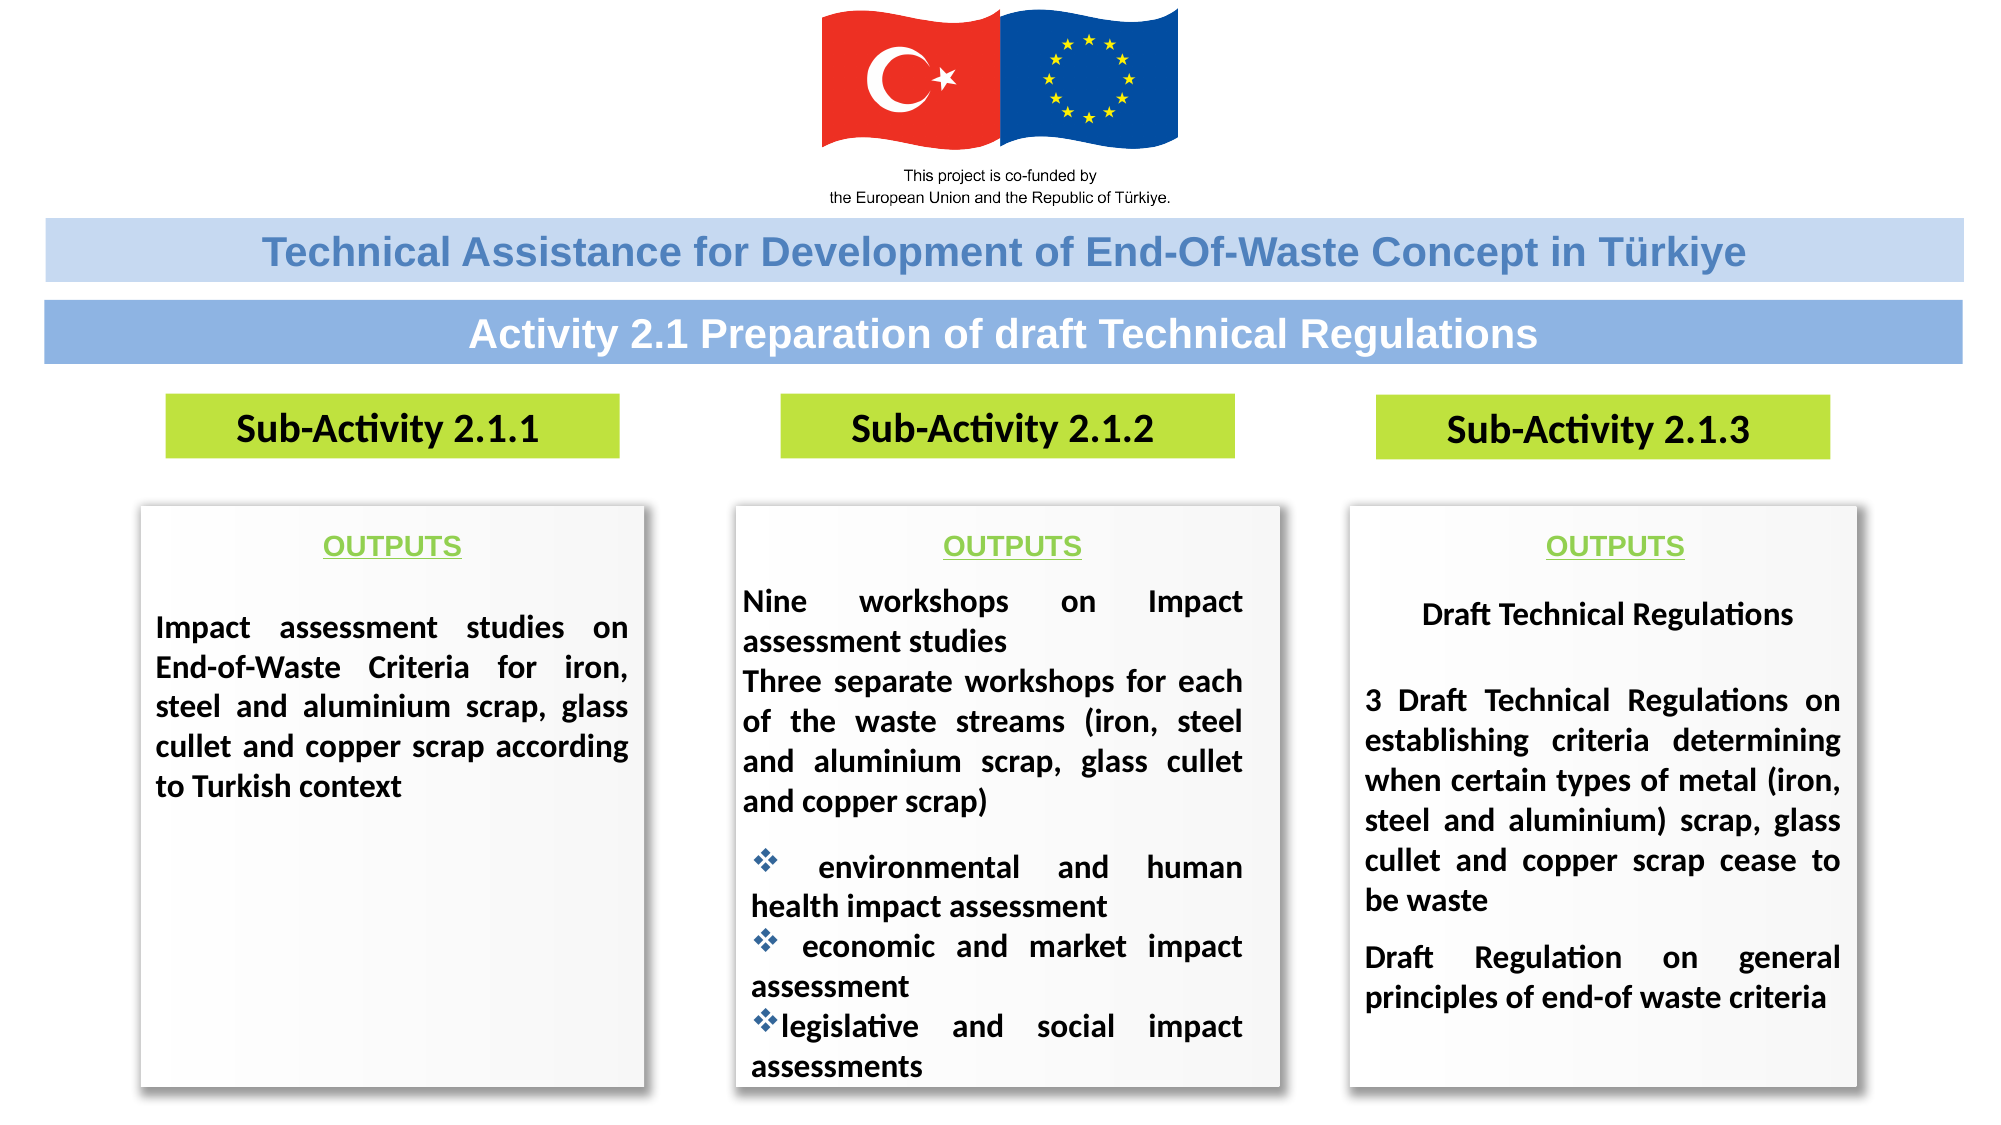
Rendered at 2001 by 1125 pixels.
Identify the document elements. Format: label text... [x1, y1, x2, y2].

text_box [734, 505, 1281, 1089]
text_box [1348, 505, 1859, 1089]
text_box [139, 505, 646, 1089]
text_box Sub-Activity 2.1.1 [165, 393, 620, 459]
text_box Nine workshops on Impact assessment studies Three separate workshops for each of the waste streams (iron, steel and aluminium scrap, glass cullet and copper scrap) [727, 571, 1259, 827]
text_box Impact assessment studies on End-of-Waste Criteria for iron, steel and aluminium scrap, glass cullet and copper scrap according to Turkish context [140, 597, 645, 812]
text_box Sub-Activity 2.1.3 [1376, 394, 1831, 460]
text_box Draft Technical Regulations [1407, 584, 1824, 640]
text_box Technical Assistance for Development of End-Of-Waste Concept in Türkiye [43, 216, 1966, 284]
text_box 3 Draft Technical Regulations on establishing criteria determining when certain types of metal (iron, steel and aluminium) scrap, glass cullet and copper scrap cease to be waste [1349, 670, 1857, 925]
text_box Draft Regulation on general principles of end-of waste criteria [1349, 927, 1857, 1023]
text_box Sub-Activity 2.1.2 [780, 393, 1235, 459]
text_box outputs [928, 520, 1098, 571]
text_box outputs [308, 519, 477, 570]
text_box Activity 2.1 Preparation of draft Technical Regulations [42, 298, 1965, 366]
text_box outputs [1530, 520, 1700, 571]
picture [822, 8, 1178, 206]
text_box environmental and human health impact assessment economic and market impact assessment legislative and social impact assessments [736, 837, 1259, 1092]
